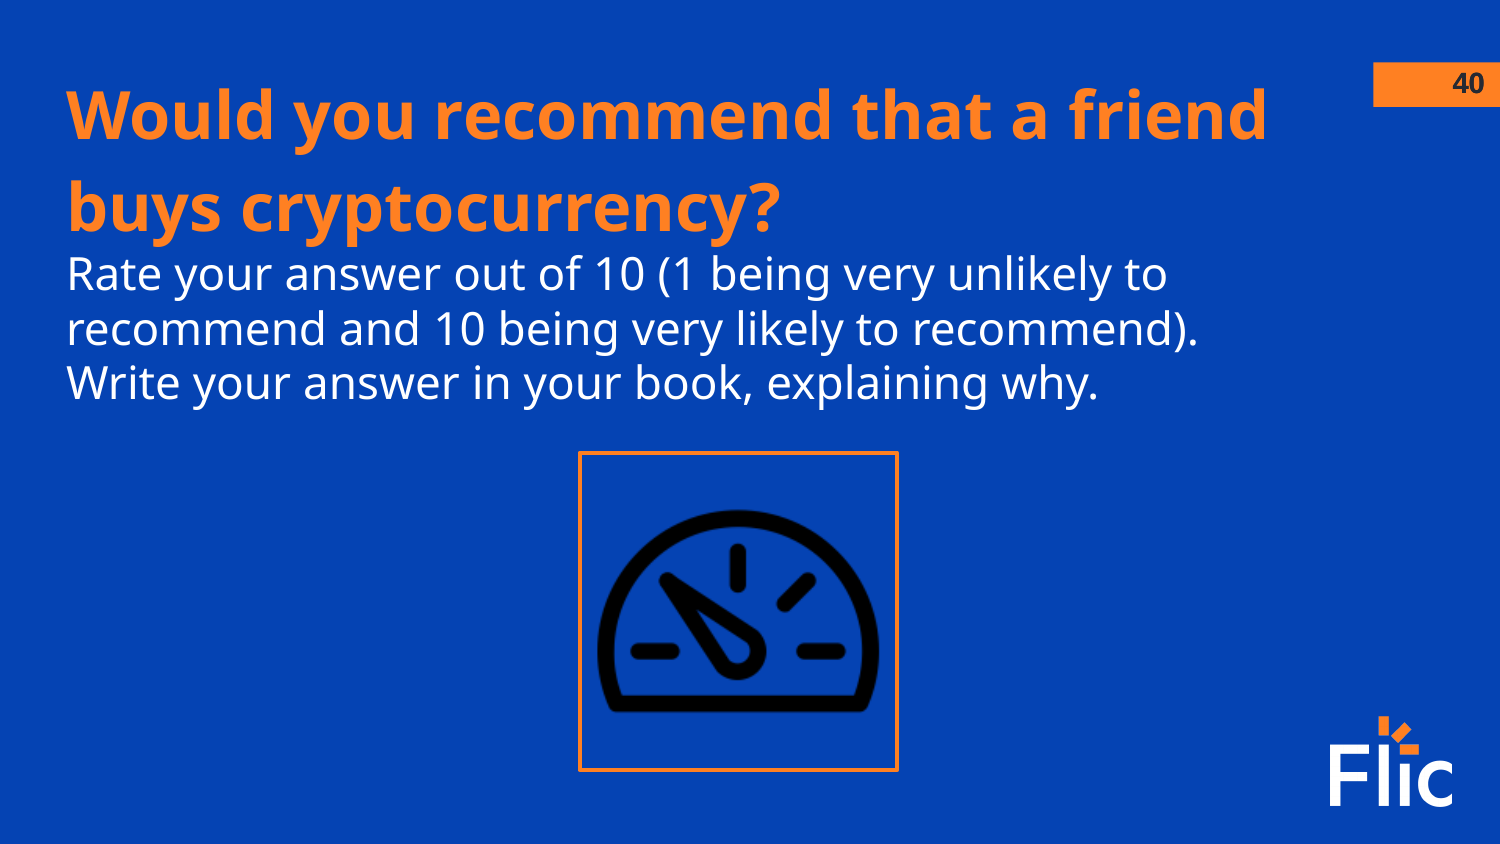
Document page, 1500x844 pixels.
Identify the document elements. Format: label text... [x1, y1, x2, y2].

picture [1330, 716, 1452, 807]
text_box Would you recommend that a friend buys cryptocurrency? Rate your answer out of 10 (1 being very unlikely to recommend and 10 being very likely to recommend). Write your answer in your book, explaining why. [51, 45, 1426, 557]
picture [581, 454, 895, 768]
slide_number ‹#› [1410, 49, 1500, 115]
